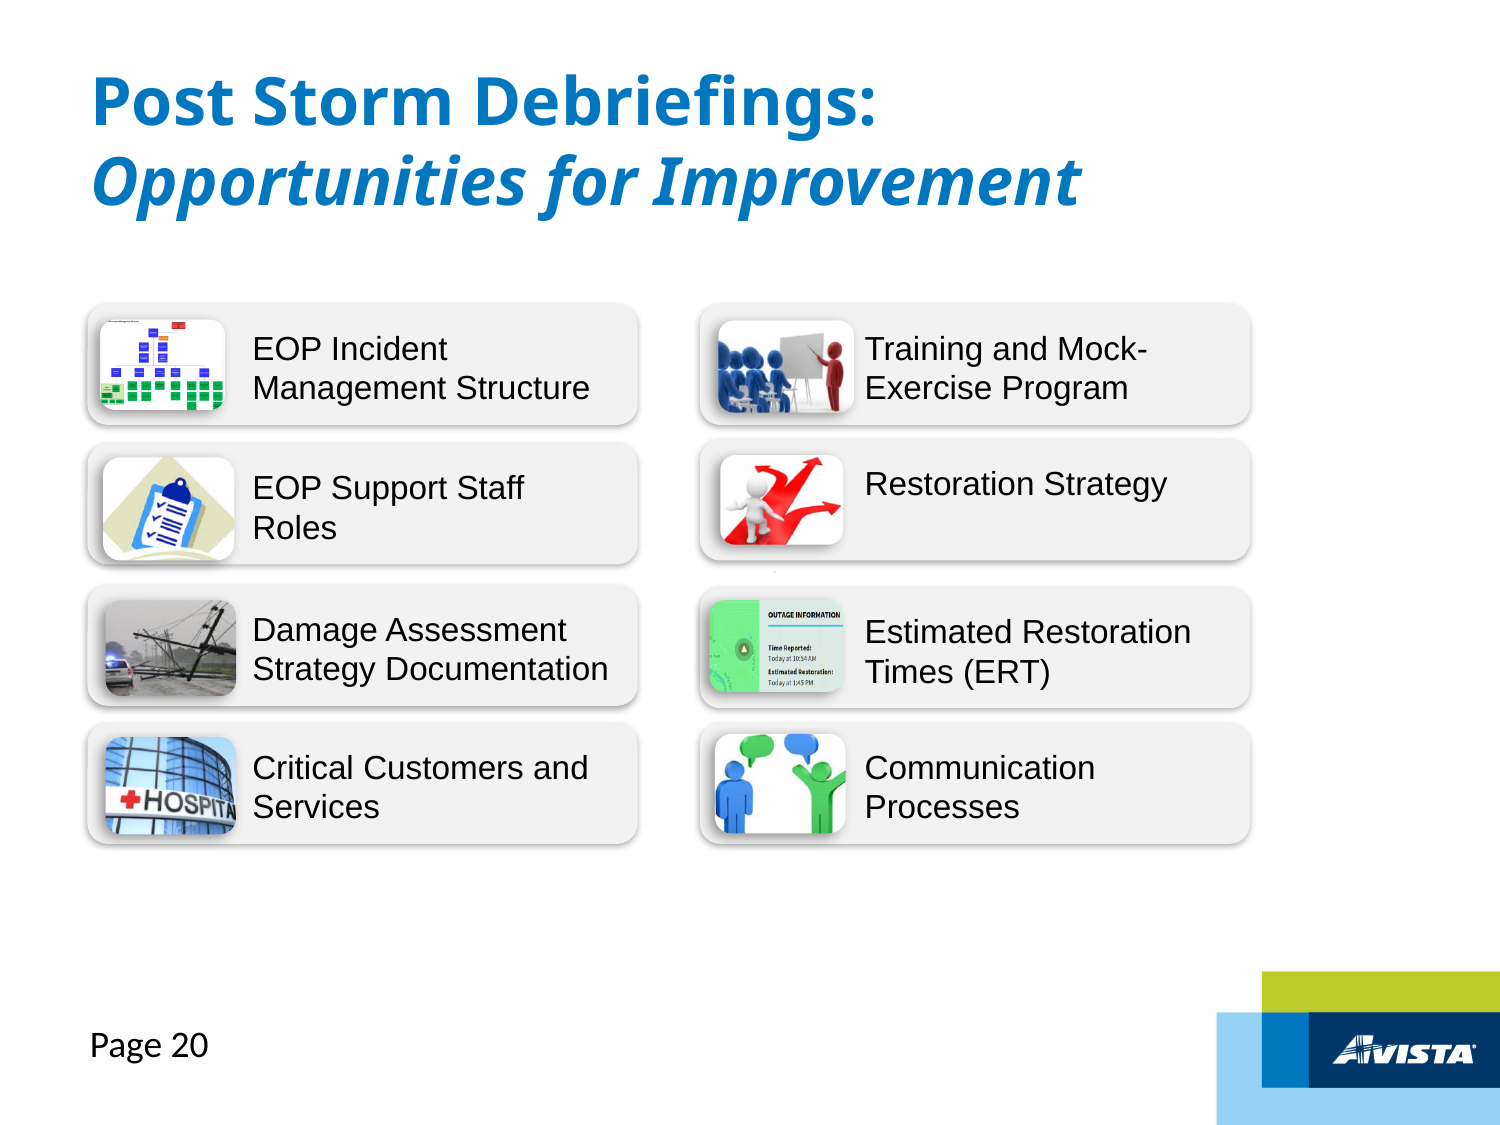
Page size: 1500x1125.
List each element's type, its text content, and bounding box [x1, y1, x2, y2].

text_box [87, 303, 638, 426]
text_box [87, 584, 638, 706]
text_box Page 20 [74, 1012, 313, 1073]
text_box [87, 443, 638, 565]
picture [0, 0, 1500, 1125]
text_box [87, 722, 638, 845]
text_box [699, 587, 1251, 709]
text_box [699, 303, 1251, 426]
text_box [699, 439, 1251, 573]
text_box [699, 722, 1251, 845]
title Post Storm Debriefings: Opportunities for Improvement [74, 44, 1426, 233]
